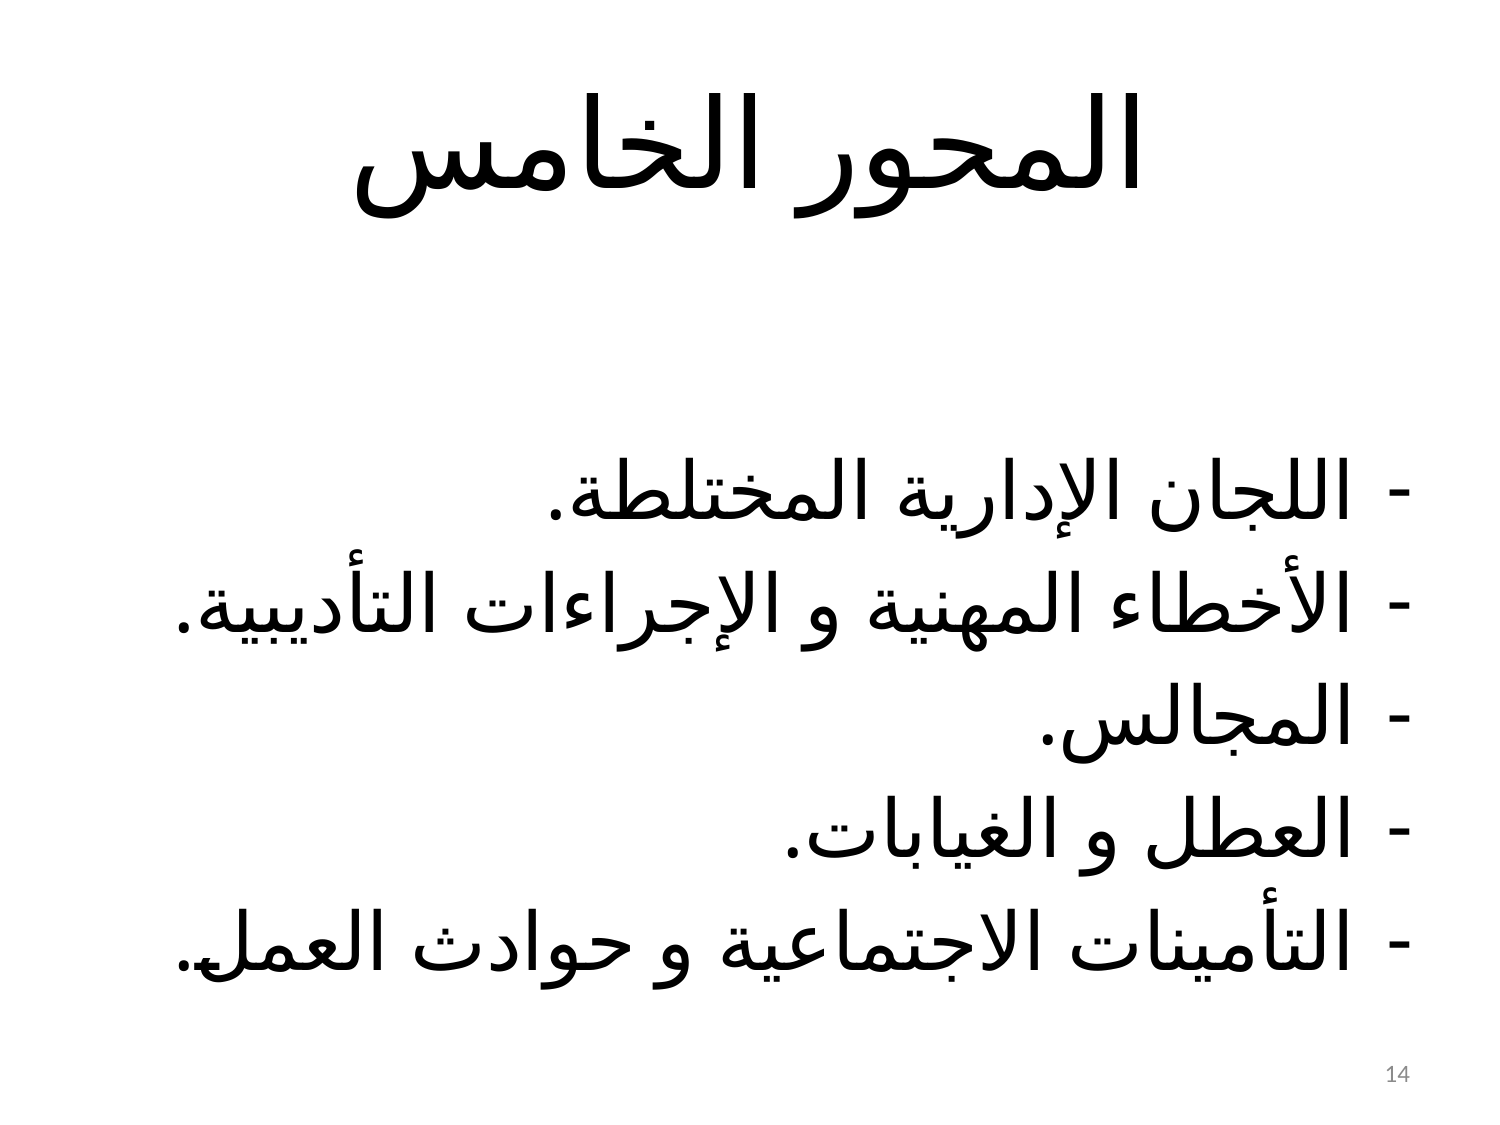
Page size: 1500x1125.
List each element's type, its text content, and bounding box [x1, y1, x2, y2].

title المحور الخامس [75, 45, 1425, 233]
list اللجان الإدارية المختلطة. الأخطاء المهنية و الإجراءات التأديبية. المجالس. العطل و الغيابات. التأمينات الاجتماعية و حوادث العمل. [75, 262, 1425, 1005]
slide_number 14 [1074, 1042, 1425, 1103]
